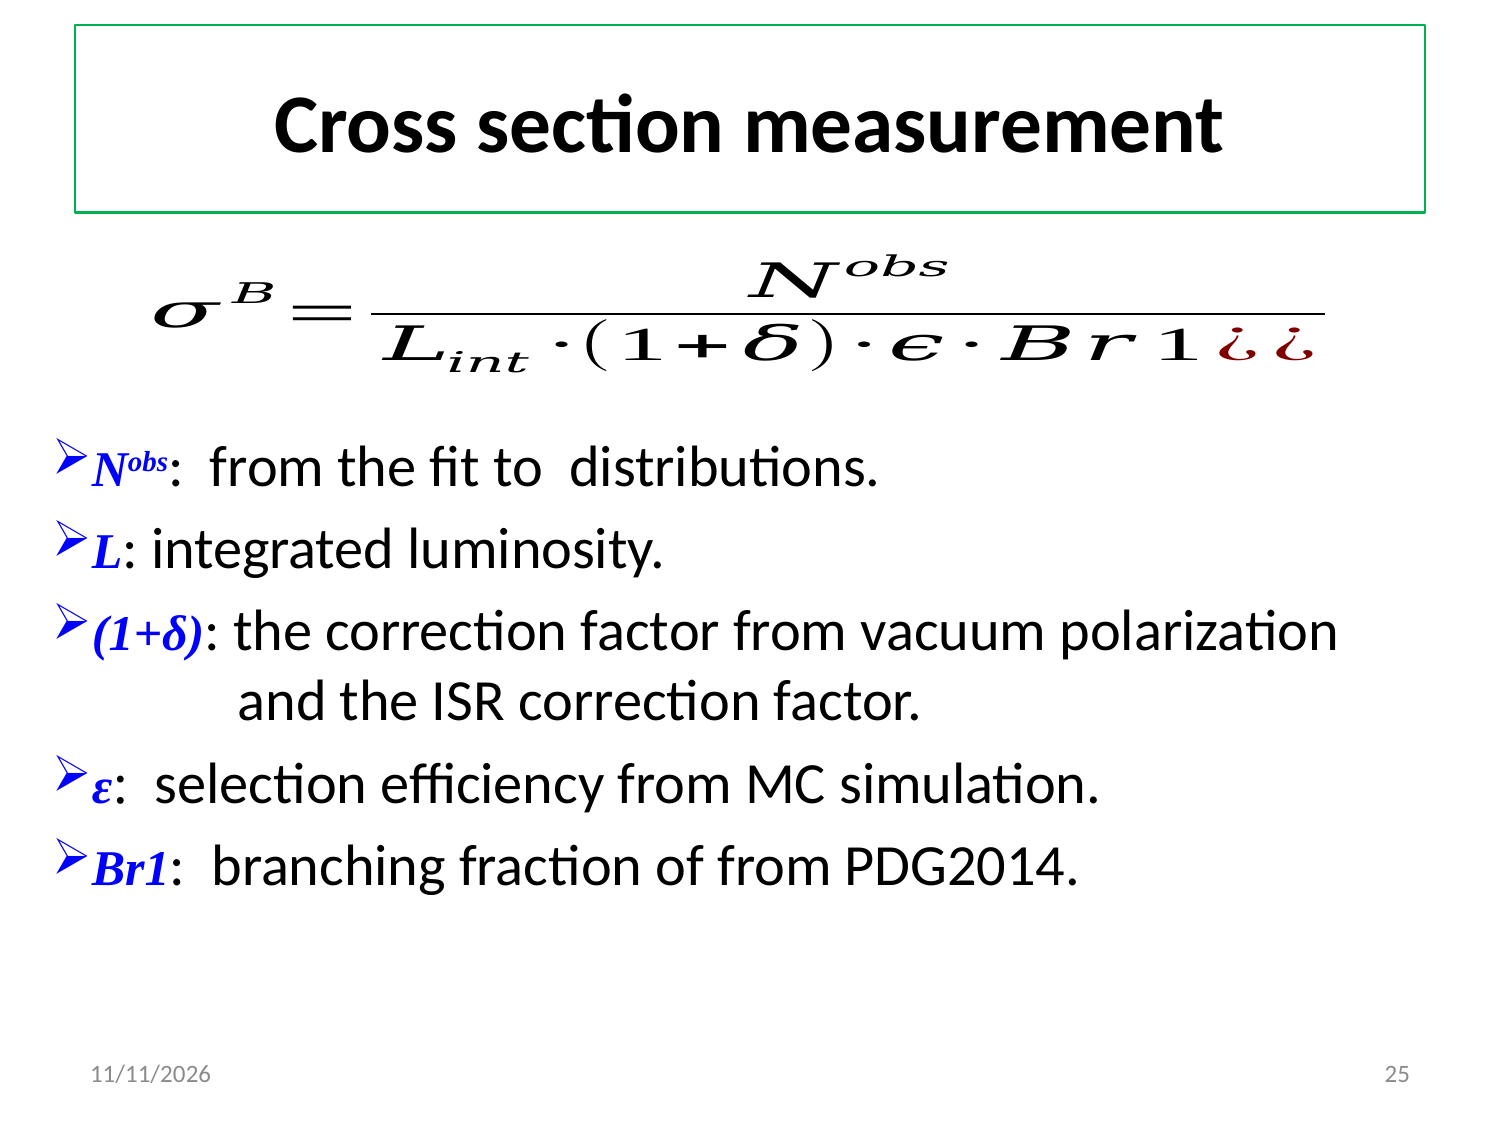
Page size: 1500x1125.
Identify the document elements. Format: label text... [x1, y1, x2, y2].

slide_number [75, 1042, 425, 1103]
title Cross section measurement [75, 24, 1425, 213]
slide_number 25 [1074, 1042, 1425, 1103]
